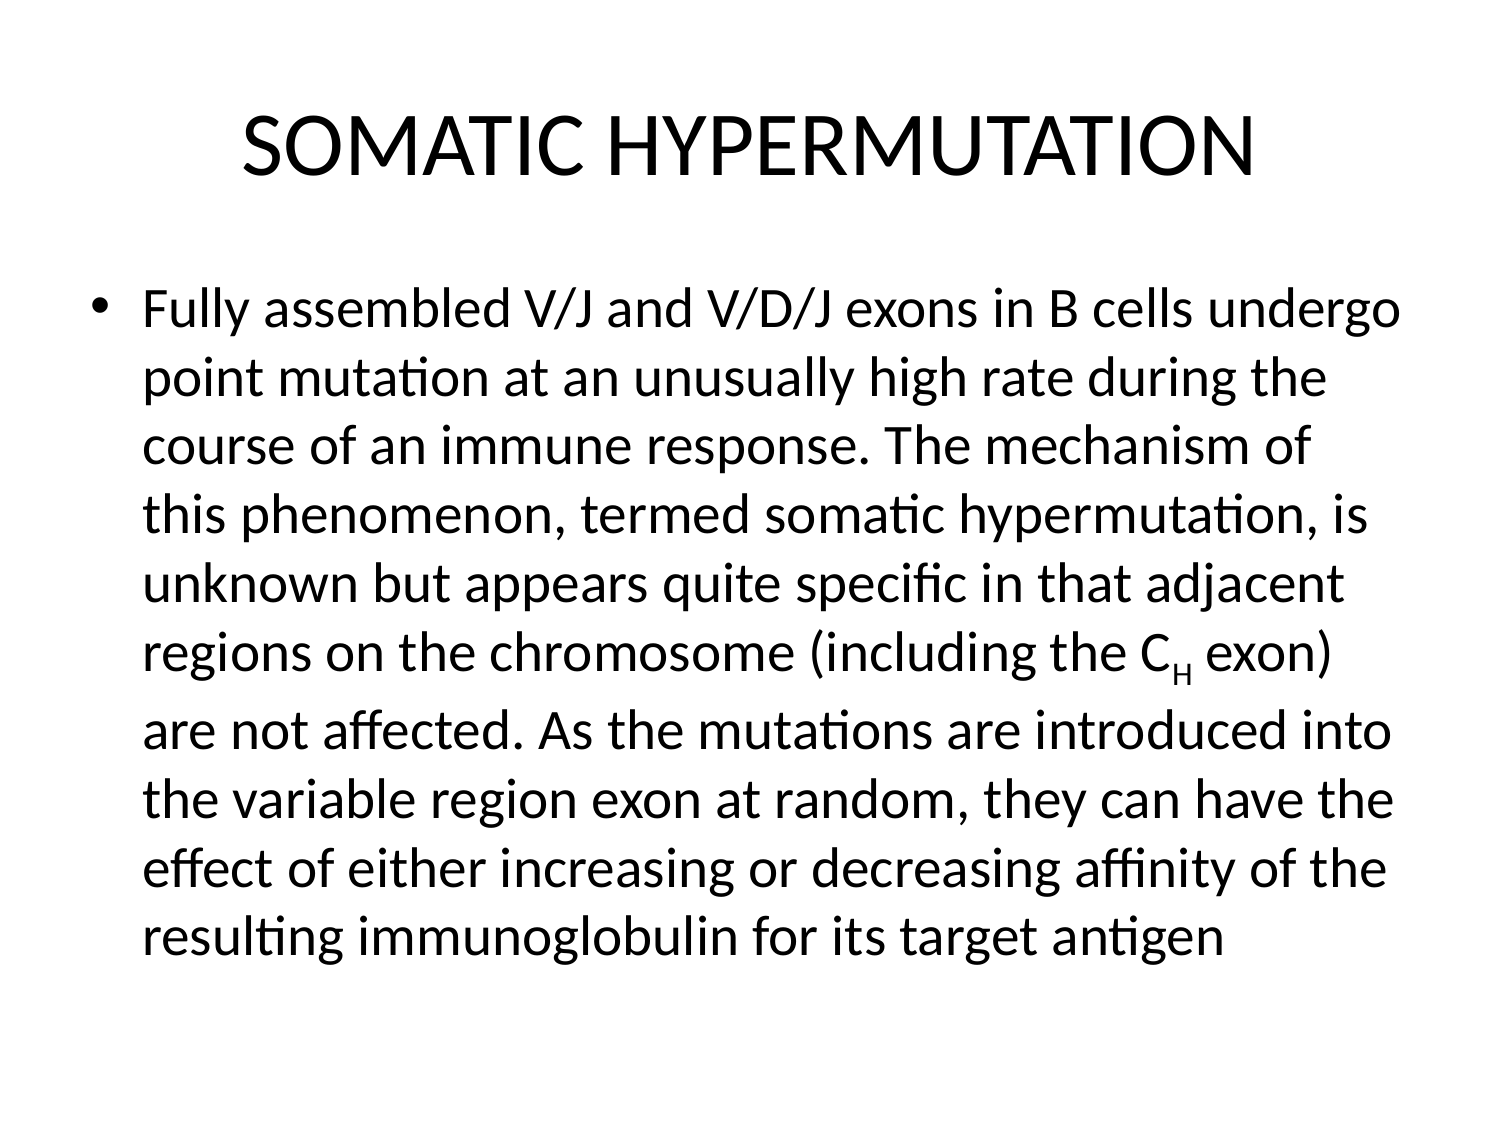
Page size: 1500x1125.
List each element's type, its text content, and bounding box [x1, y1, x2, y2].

title SOMATIC HYPERMUTATION [75, 45, 1425, 233]
list Fully assembled V/J and V/D/J exons in B cells undergo point mutation at an unusually high rate during the course of an immune response. The mechanism of this phenomenon, termed somatic hypermutation, is unknown but appears quite specific in that adjacent regions on the chromosome (including the CH exon) are not affected. As the mutations are introduced into the variable region exon at random, they can have the effect of either increasing or decreasing affinity of the resulting immunoglobulin for its target antigen [75, 262, 1425, 1005]
